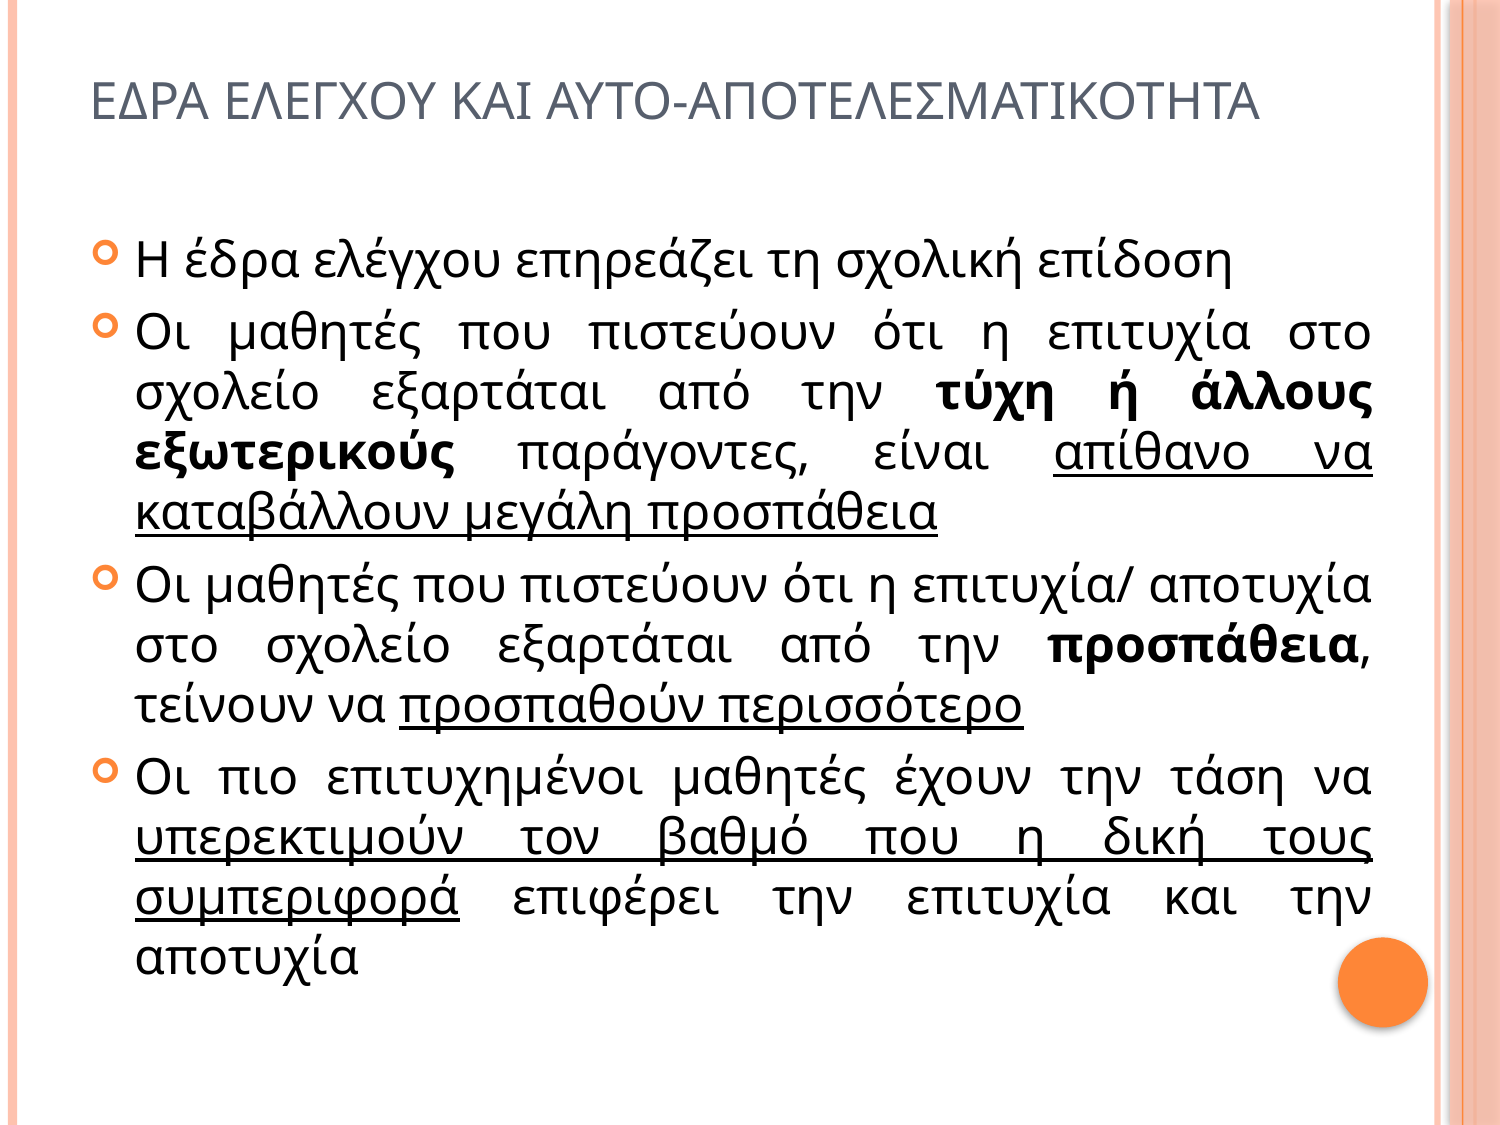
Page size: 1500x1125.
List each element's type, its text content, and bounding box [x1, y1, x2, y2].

list Η έδρα ελέγχου επηρεάζει τη σχολική επίδοση Οι μαθητές που πιστεύουν ότι η επιτυχία στο σχολείο εξαρτάται από την τύχη ή άλλους εξωτερικούς παράγοντες, είναι απίθανο να καταβάλλουν μεγάλη προσπάθεια Οι μαθητές που πιστεύουν ότι η επιτυχία/ αποτυχία στο σχολείο εξαρτάται από την προσπάθεια, τείνουν να προσπαθούν περισσότερο Οι πιο επιτυχημένοι μαθητές έχουν την τάση να υπερεκτιμούν τον βαθμό που η δική τους συμπεριφορά επιφέρει την επιτυχία και την αποτυχία [75, 219, 1388, 1062]
title Εδρα ελεγχου και αυτο-αποτελεσματικοτητα [75, 45, 1300, 138]
